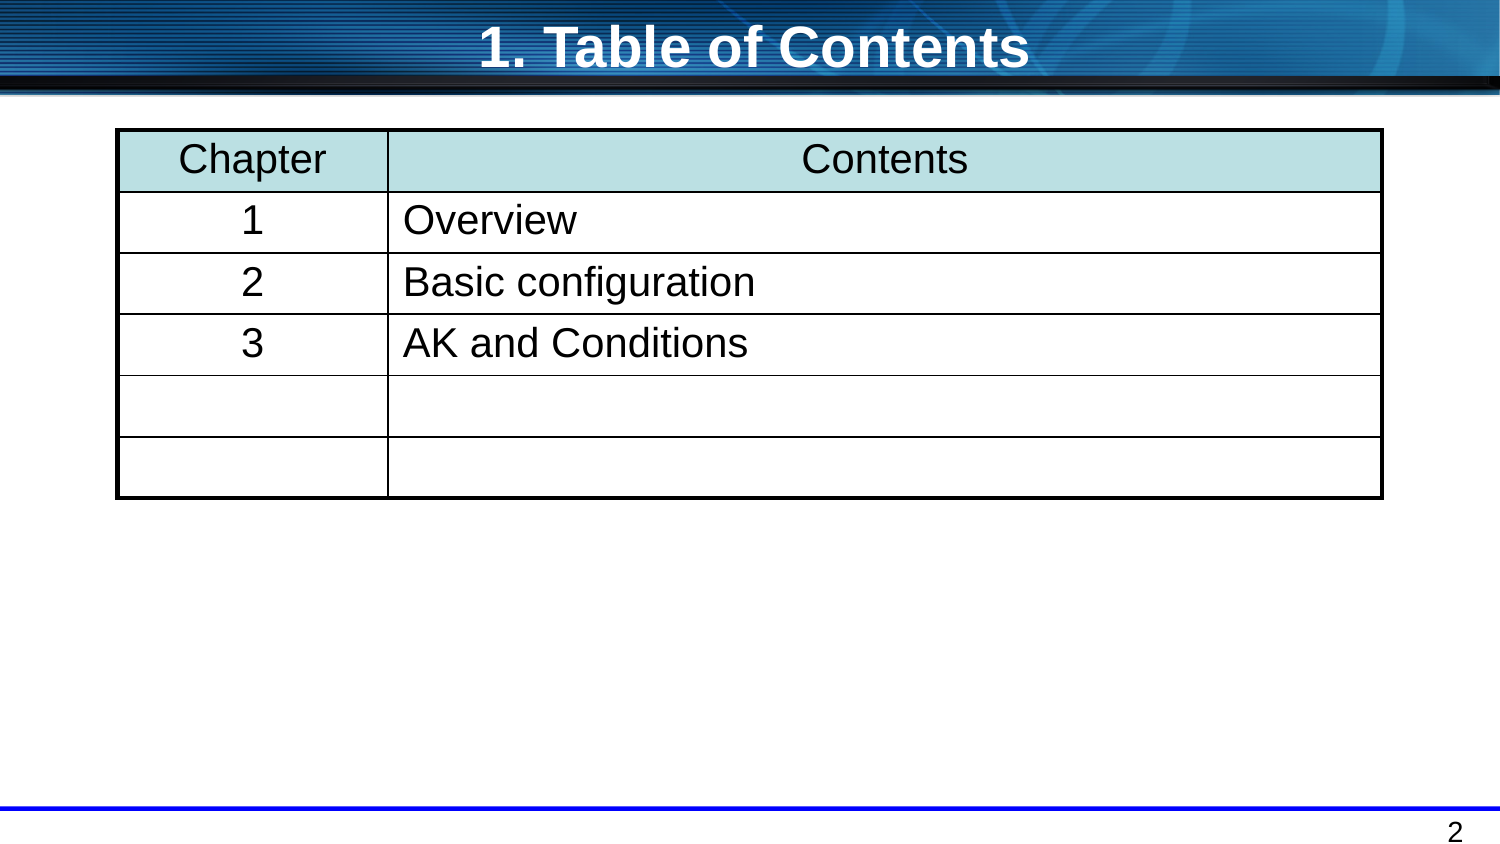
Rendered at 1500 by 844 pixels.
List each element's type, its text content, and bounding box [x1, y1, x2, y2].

text_box 1. Table of Contents [31, 3, 1474, 85]
table_cell 1 [120, 193, 387, 252]
table_cell Overview [389, 193, 1380, 252]
table_cell [389, 438, 1380, 496]
picture [0, 0, 1500, 97]
table_header Chapter [120, 132, 387, 191]
table_cell 2 [120, 254, 387, 313]
table_header Contents [389, 132, 1380, 191]
table_cell [120, 376, 387, 436]
table_cell 3 [120, 315, 387, 375]
table_cell Basic configuration [389, 254, 1380, 313]
table_cell AK and Conditions [389, 315, 1380, 375]
table_cell [389, 376, 1380, 436]
table_cell [120, 438, 387, 496]
